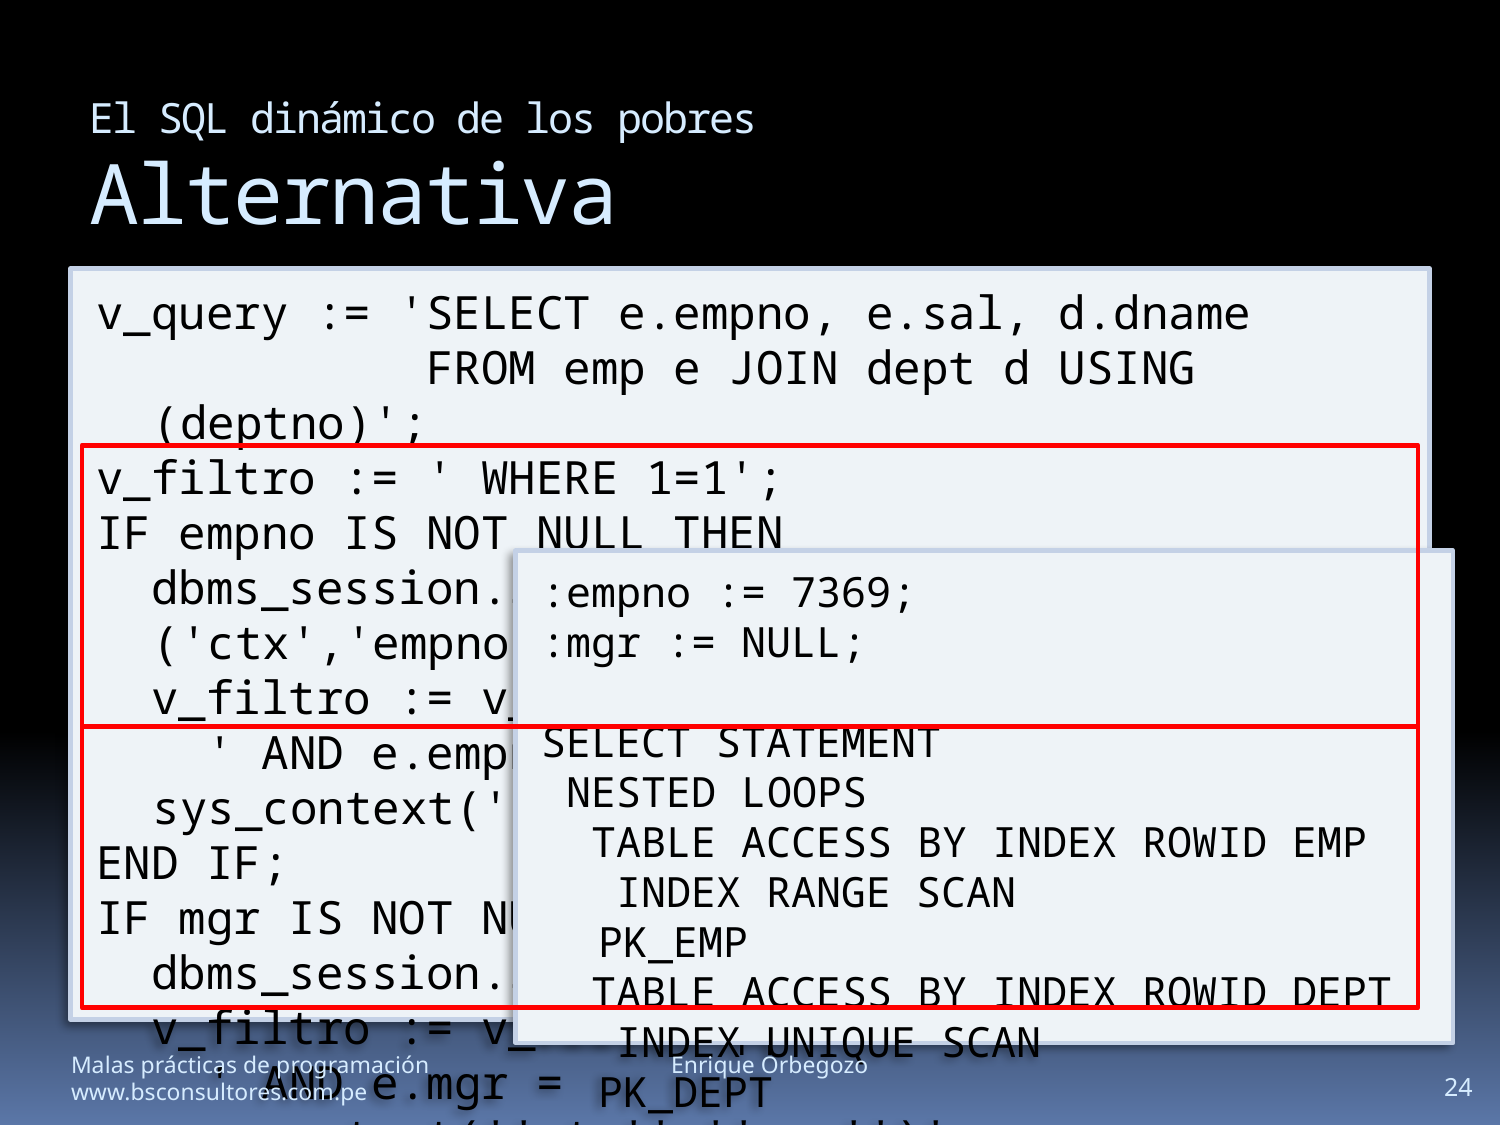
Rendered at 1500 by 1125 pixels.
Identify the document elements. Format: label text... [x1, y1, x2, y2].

text_box v_query := 'SELECT e.empno, e.sal, d.dname FROM emp e JOIN dept d USING (deptno)'; v_filtro := ' WHERE 1=1'; IF empno IS NOT NULL THEN dbms_session.set_context ('ctx','empno',empno); v_filtro := v_filtro || ' AND e.empno = sys_context(''ctx'',''empno'')'; END IF; IF mgr IS NOT NULL THEN dbms_session.set_context ('ctx','mgr',mgr); v_filtro := v_filtro || ' AND e.mgr = sys_context(''ctx'',''mgr'')'; END IF; [70, 268, 1430, 1020]
text_box :empno := 7369; :mgr := NULL; SELECT STATEMENT NESTED LOOPS TABLE ACCESS BY INDEX ROWID EMP INDEX RANGE SCAN PK_EMP TABLE ACCESS BY INDEX ROWID DEPT INDEX UNIQUE SCAN PK_DEPT [515, 550, 1453, 1043]
footer Malas prácticas de programación Enrique Orbegozo www.bsconsultores.com.pe [56, 1052, 1418, 1113]
text_box [80, 725, 1419, 1009]
slide_number 24 [1418, 1052, 1488, 1113]
title El SQL dinámico de los pobres Alternativa [75, 83, 1425, 234]
text_box [80, 444, 1419, 725]
